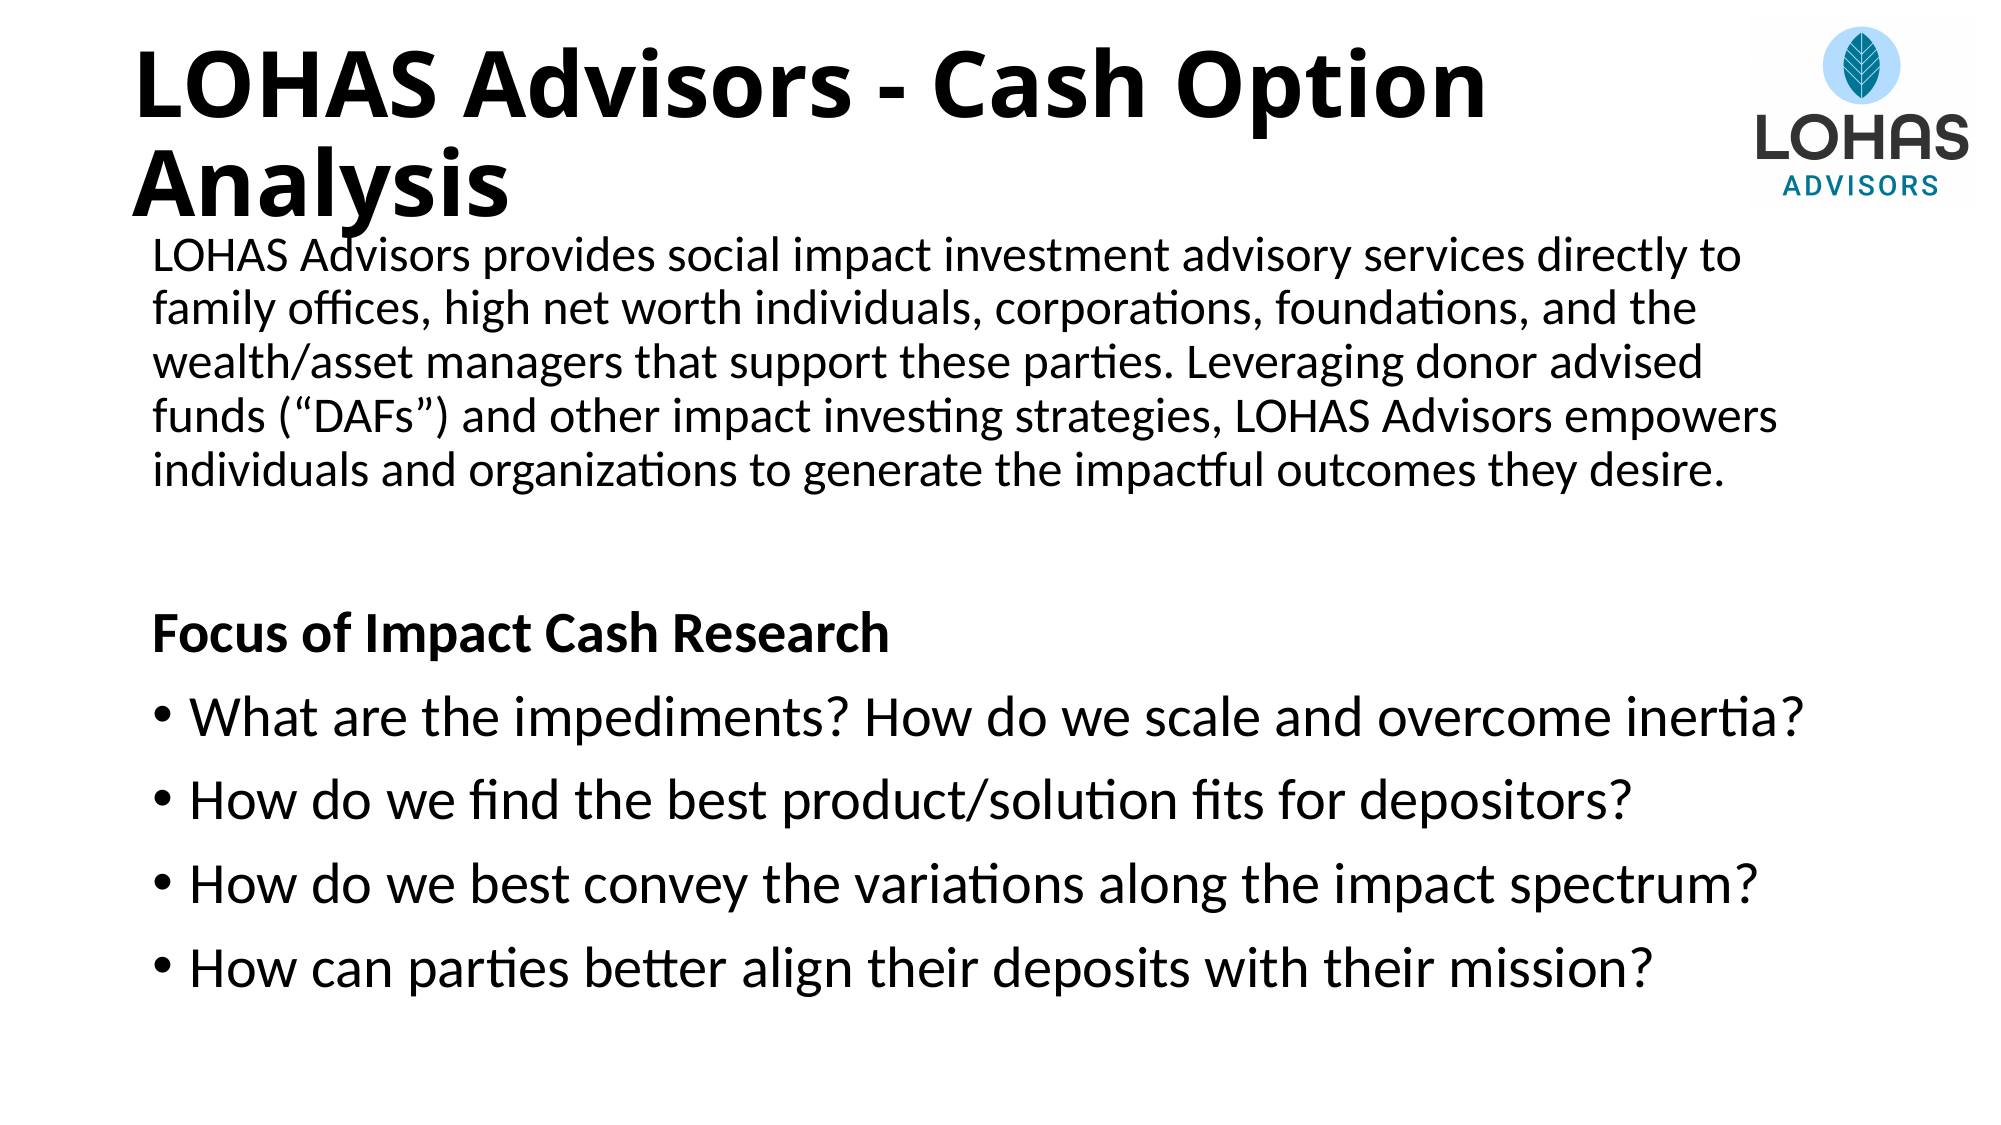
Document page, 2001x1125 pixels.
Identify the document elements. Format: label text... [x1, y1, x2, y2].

list LOHAS Advisors provides social impact investment advisory services directly to family offices, high net worth individuals, corporations, foundations, and the wealth/asset managers that support these parties. Leveraging donor advised funds (“DAFs”) and other impact investing strategies, LOHAS Advisors empowers individuals and organizations to generate the impactful outcomes they desire. Focus of Impact Cash Research What are the impediments? How do we scale and overcome inertia? How do we find the best product/solution fits for depositors? How do we best convey the variations along the impact spectrum? How can parties better align their deposits with their mission? [137, 220, 1828, 1097]
picture [1748, 15, 1977, 208]
title LOHAS Advisors - Cash Option Analysis [117, 28, 1843, 246]
